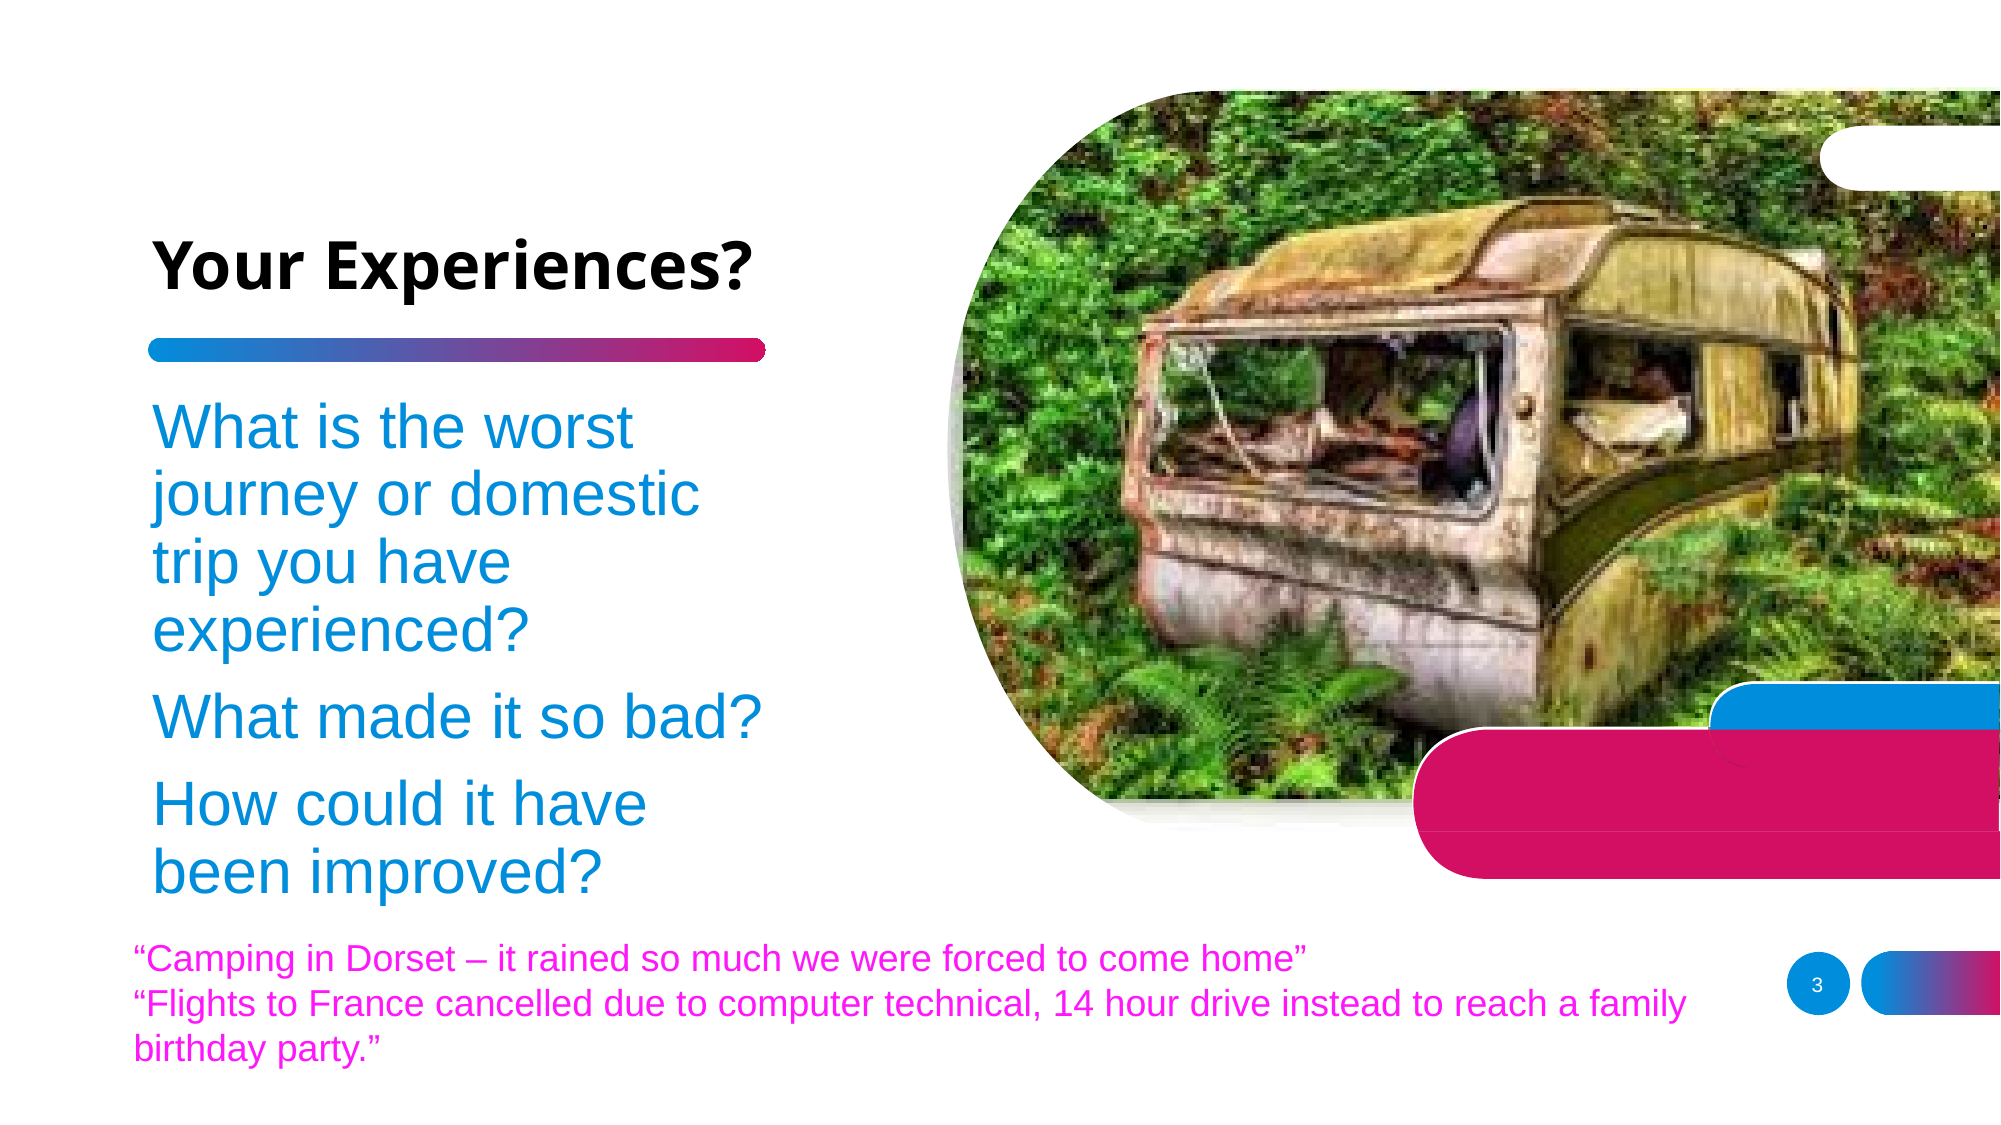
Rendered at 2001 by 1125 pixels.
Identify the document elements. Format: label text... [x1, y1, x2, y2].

slide_number 3 [1773, 954, 1863, 1015]
text_box “Camping in Dorset – it rained so much we were forced to come home” “Flights to France cancelled due to computer technical, 14 hour drive instead to reach a family birthday party.” [118, 927, 1773, 1077]
picture [947, 87, 2000, 832]
title Your Experiences? [137, 75, 783, 312]
list What is the worst journey or domestic trip you have experienced? What made it so bad? How could it have been improved? [137, 386, 783, 927]
